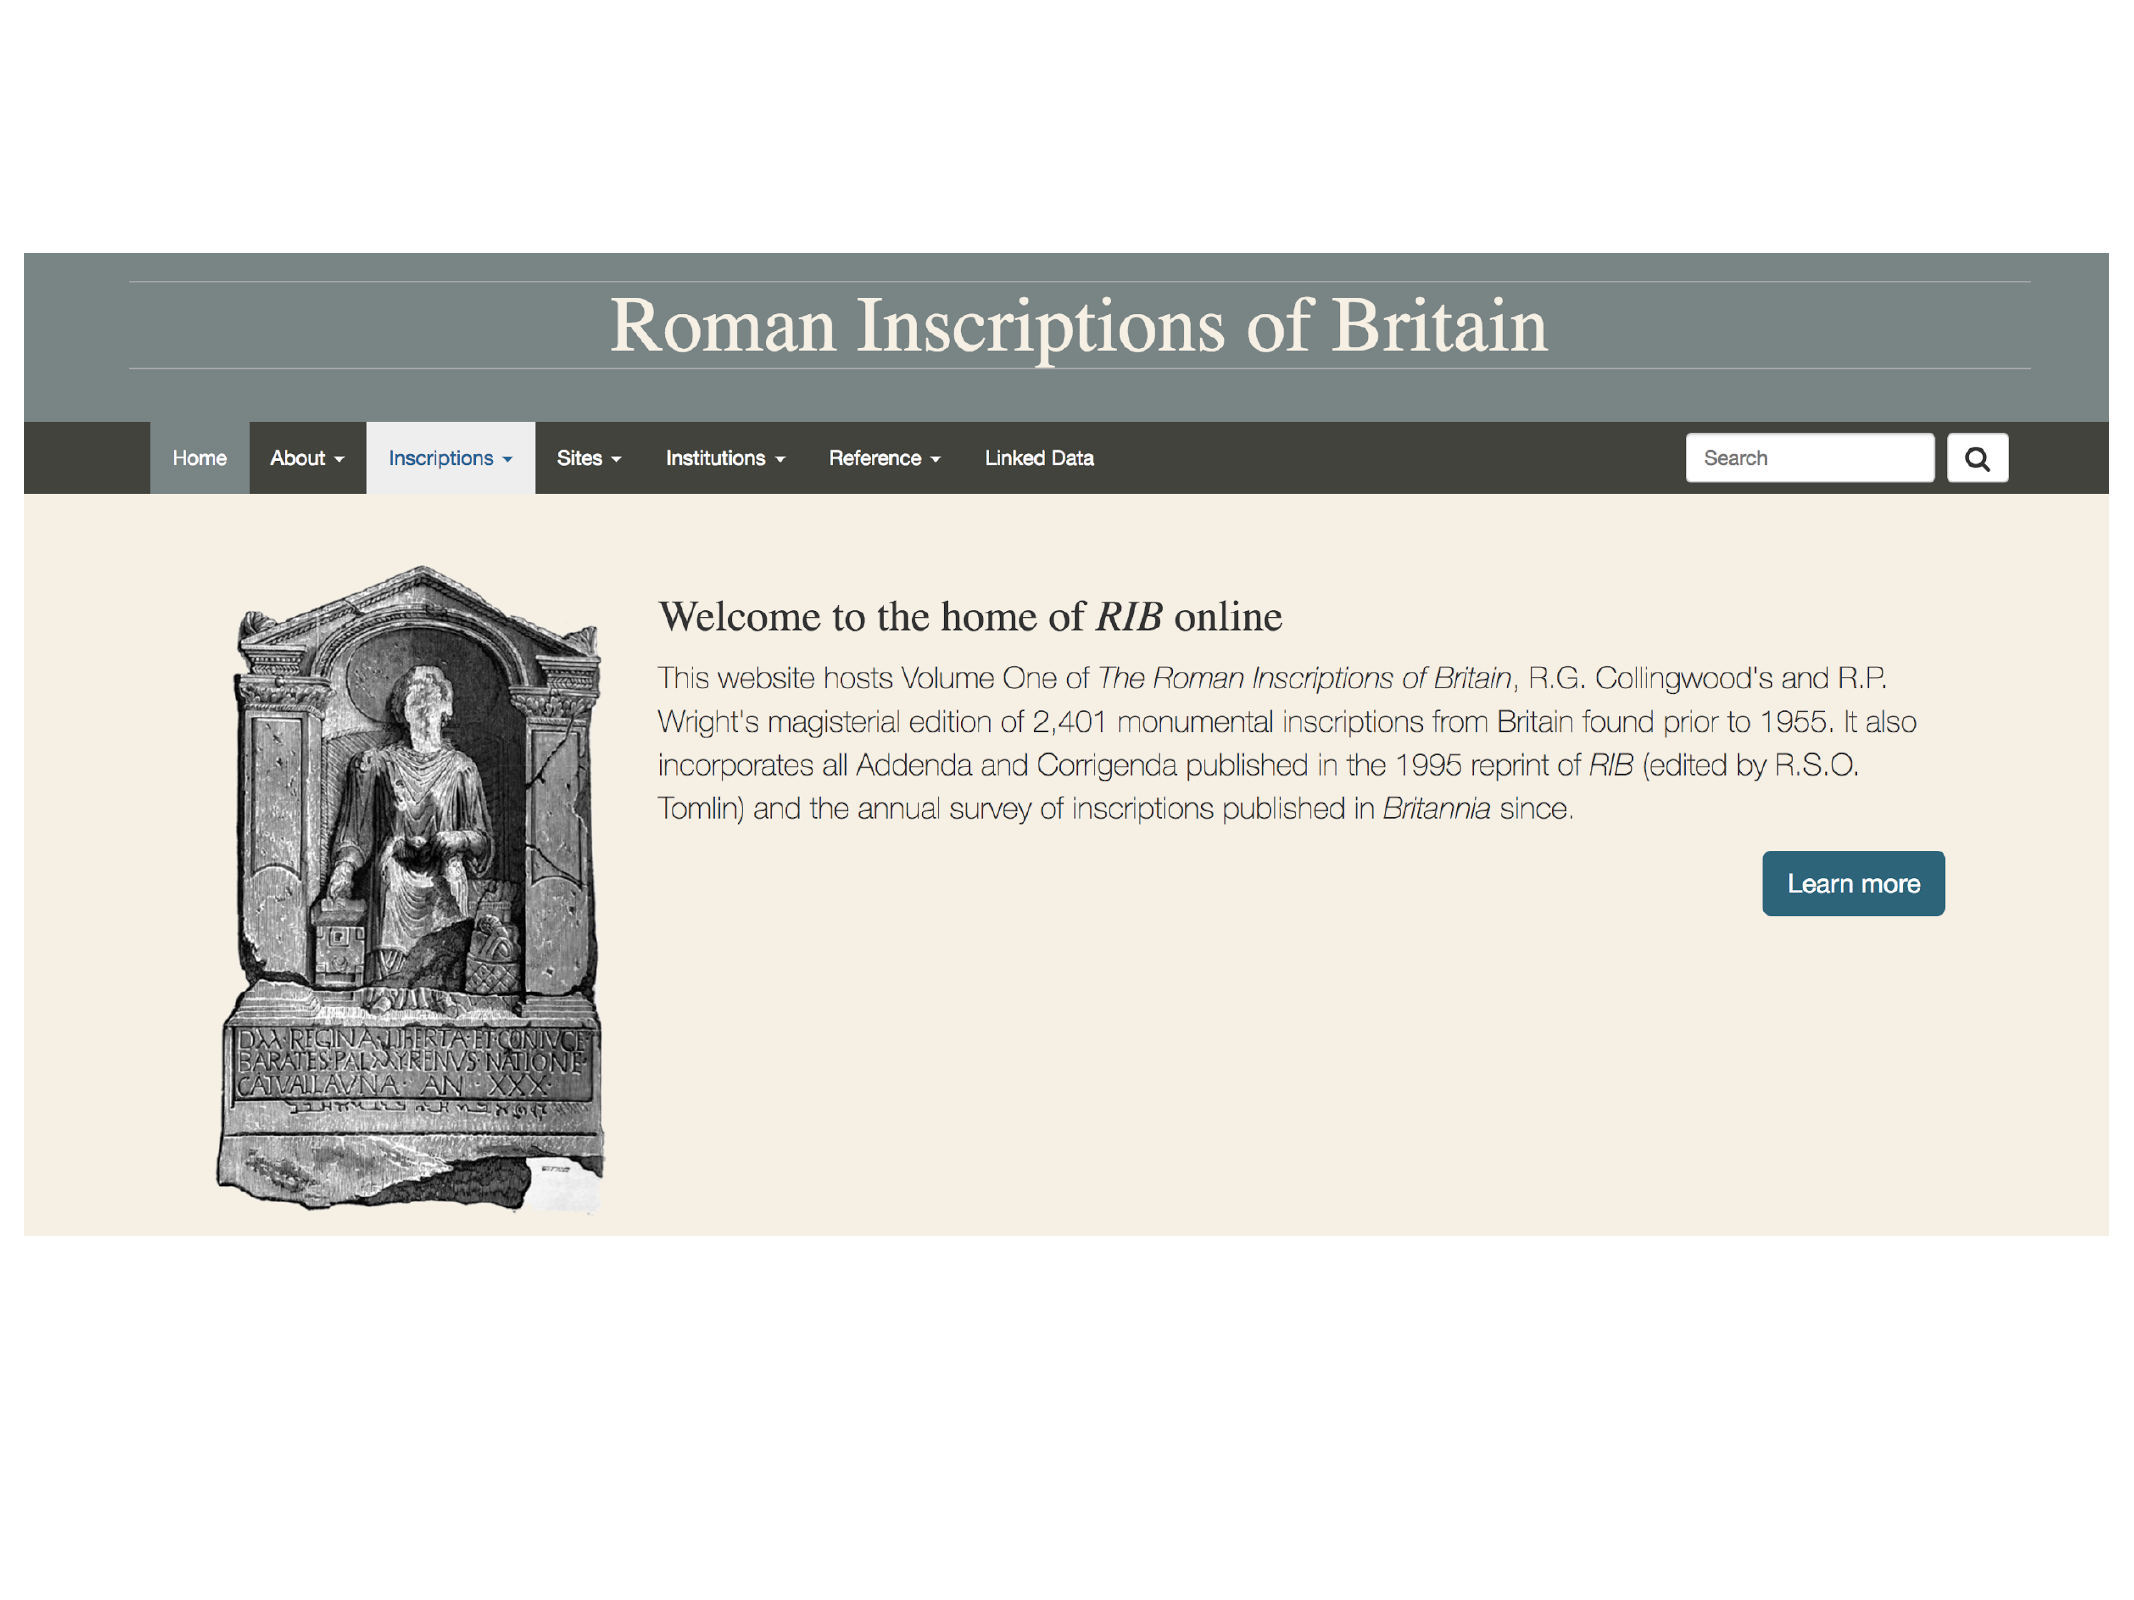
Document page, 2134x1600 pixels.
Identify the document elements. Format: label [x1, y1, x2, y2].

picture [24, 252, 2109, 1237]
